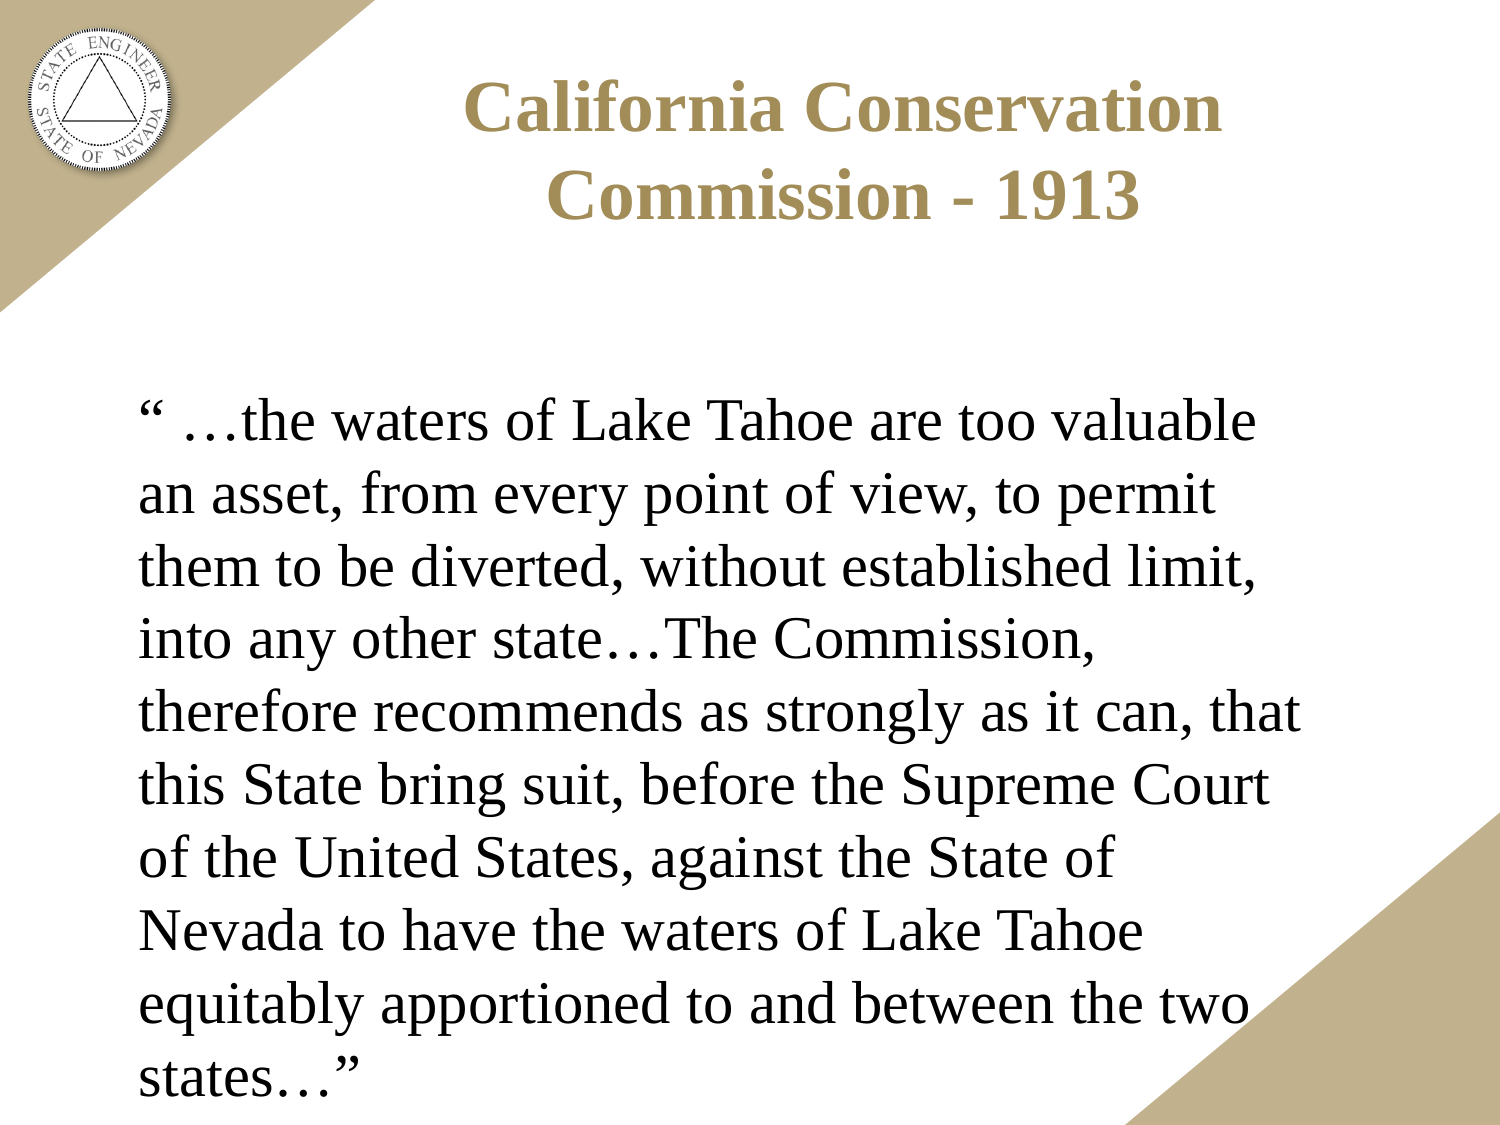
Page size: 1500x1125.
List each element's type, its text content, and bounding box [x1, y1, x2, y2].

picture [24, 24, 175, 175]
list “ …the waters of Lake Tahoe are too valuable an asset, from every point of view, to permit them to be diverted, without established limit, into any other state…The Commission, therefore recommends as strongly as it can, that this State bring suit, before the Supreme Court of the United States, against the State of Nevada to have the waters of Lake Tahoe equitably apportioned to and between the two states…” [50, 287, 1325, 1125]
title California Conservation Commission - 1913 [300, 50, 1388, 243]
